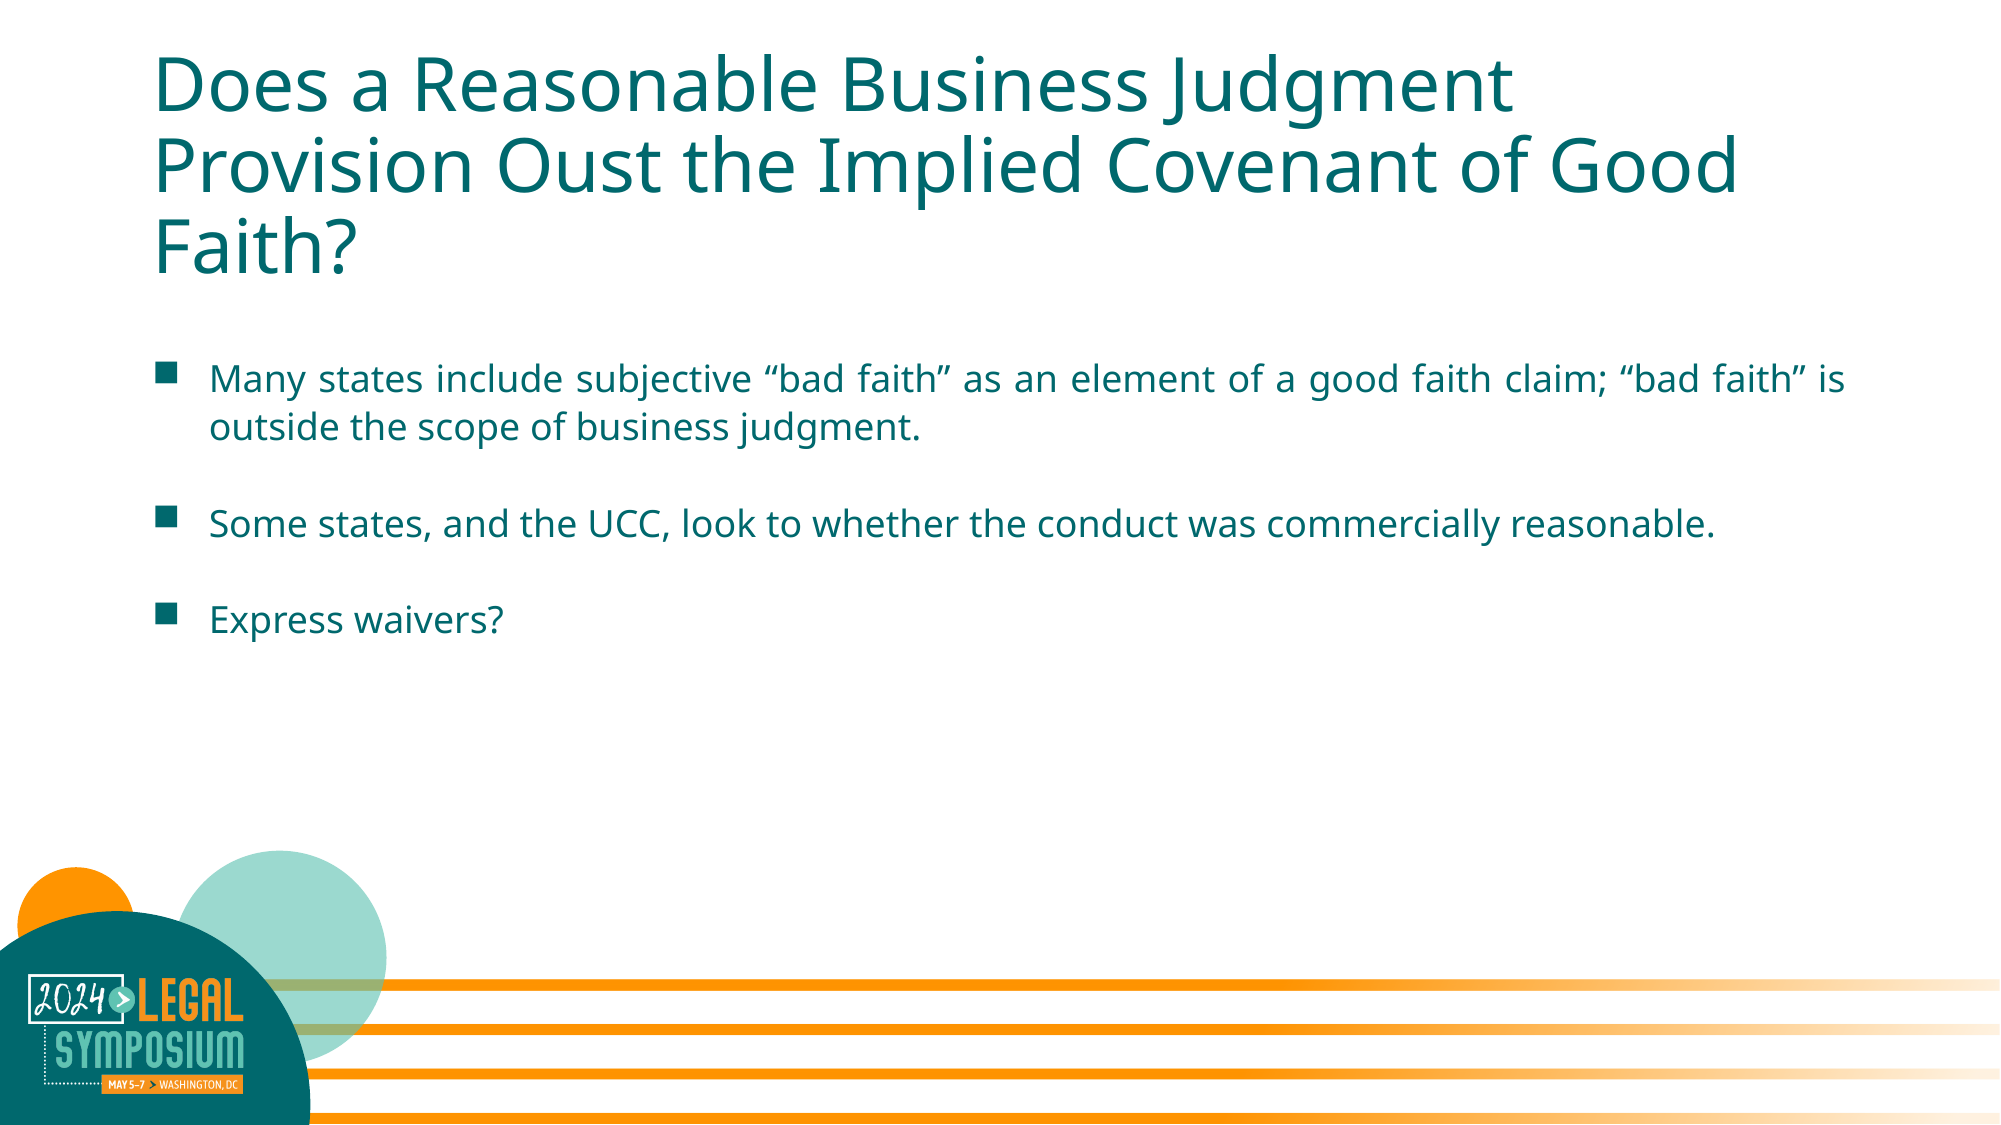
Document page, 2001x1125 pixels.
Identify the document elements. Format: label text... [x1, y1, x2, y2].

picture [28, 965, 247, 1094]
picture [306, 979, 2000, 1125]
list Many states include subjective “bad faith” as an element of a good faith claim; “bad faith” is outside the scope of business judgment. Some states, and the UCC, look to whether the conduct was commercially reasonable. Express waivers? [137, 299, 1863, 851]
title Does a Reasonable Business Judgment Provision Oust the Implied Covenant of Good Faith? [137, 59, 1863, 278]
